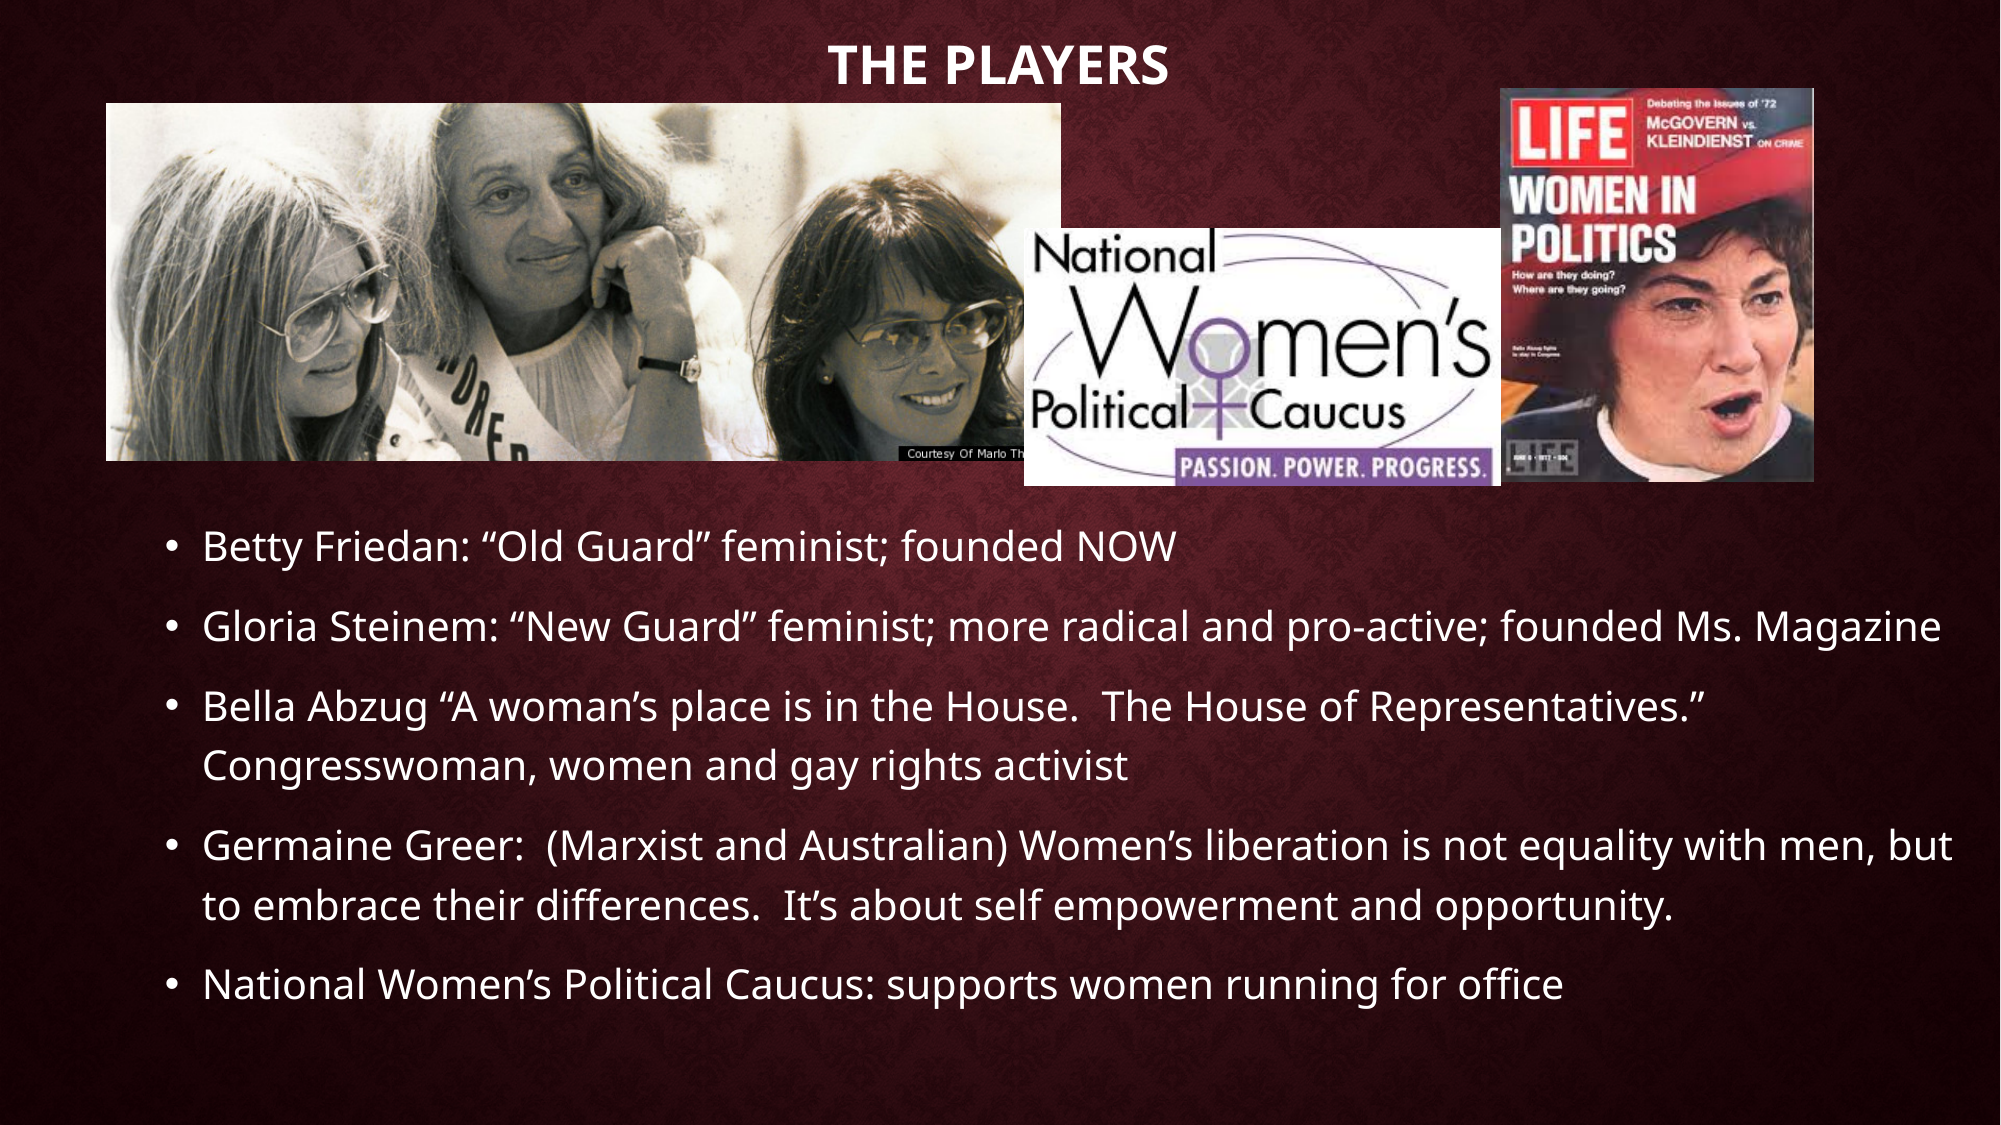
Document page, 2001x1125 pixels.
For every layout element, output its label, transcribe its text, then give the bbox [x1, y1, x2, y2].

picture [105, 87, 1814, 487]
title The Players [149, 30, 1849, 104]
list Betty Friedan: “Old Guard” feminist; founded NOW Gloria Steinem: “New Guard” feminist; more radical and pro-active; founded Ms. Magazine Bella Abzug “A woman’s place is in the House. The House of Representatives.” Congresswoman, women and gay rights activist Germaine Greer: (Marxist and Australian) Women’s liberation is not equality with men, but to embrace their differences. It’s about self empowerment and opportunity. National Women’s Political Caucus: supports women running for office [149, 502, 1972, 1075]
